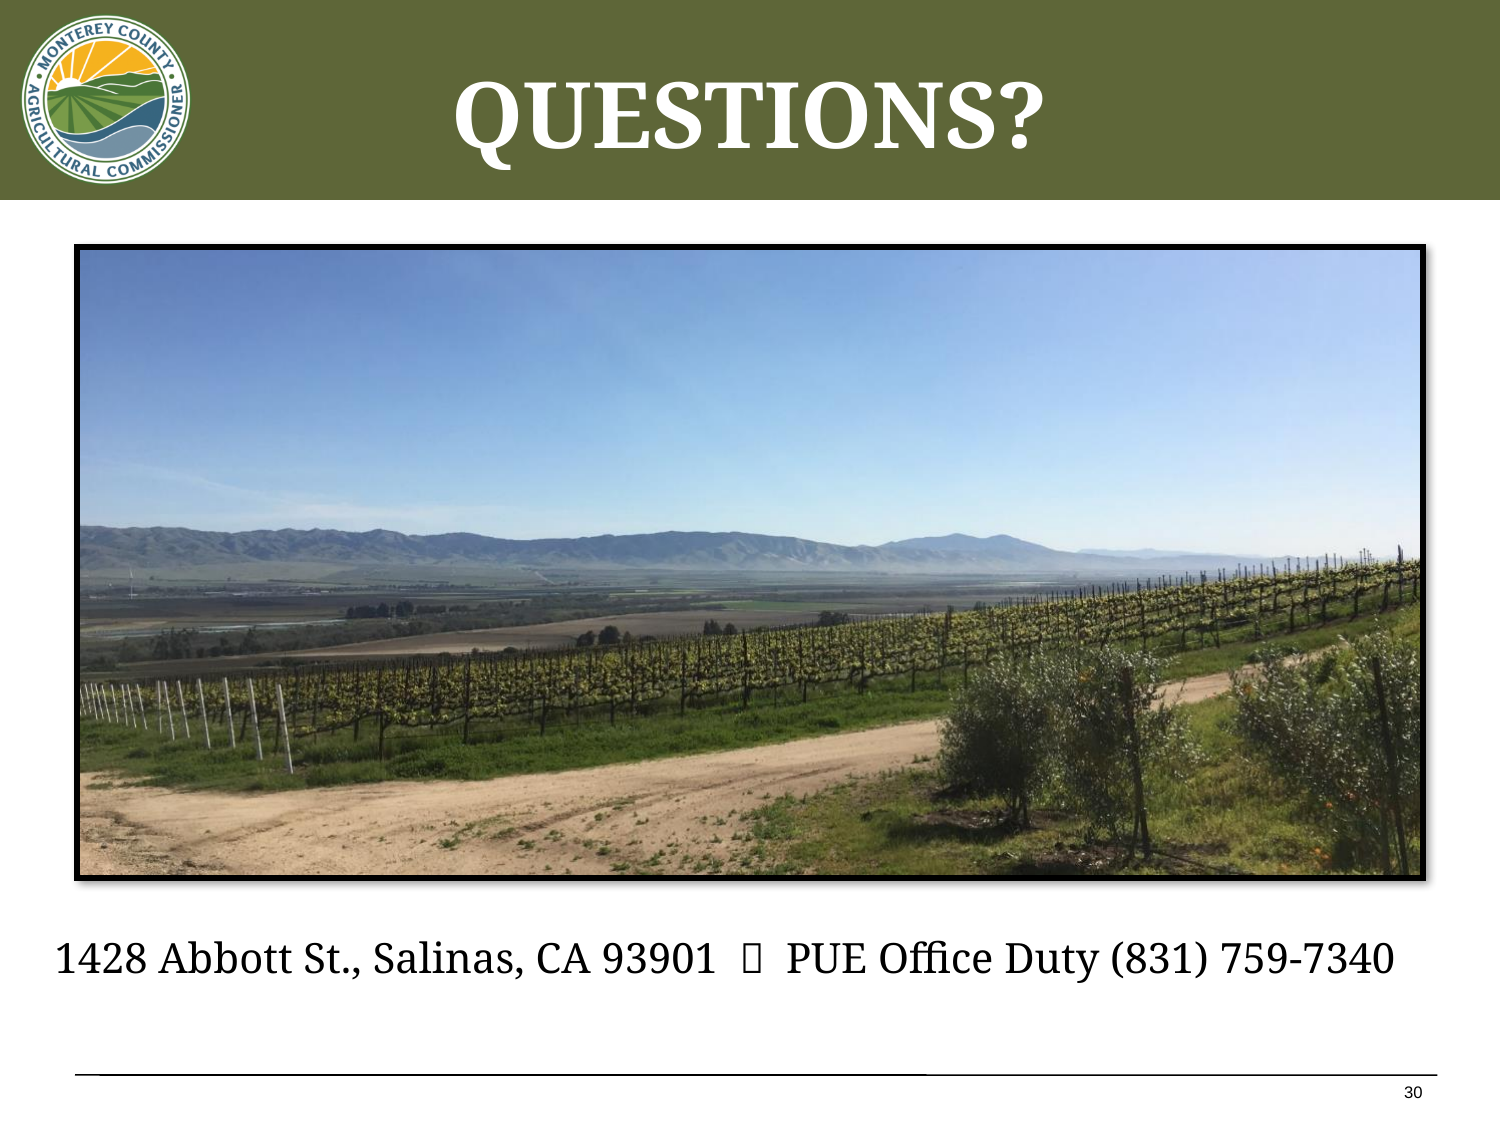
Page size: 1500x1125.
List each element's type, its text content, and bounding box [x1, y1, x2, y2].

picture [80, 249, 1420, 876]
text_box Questions? [0, 49, 1500, 175]
picture [12, 2, 200, 49]
picture [12, 175, 200, 200]
text_box 1428 Abbott St., Salinas, CA 93901  PUE Office Duty (831) 759-7340 [0, 924, 1475, 990]
